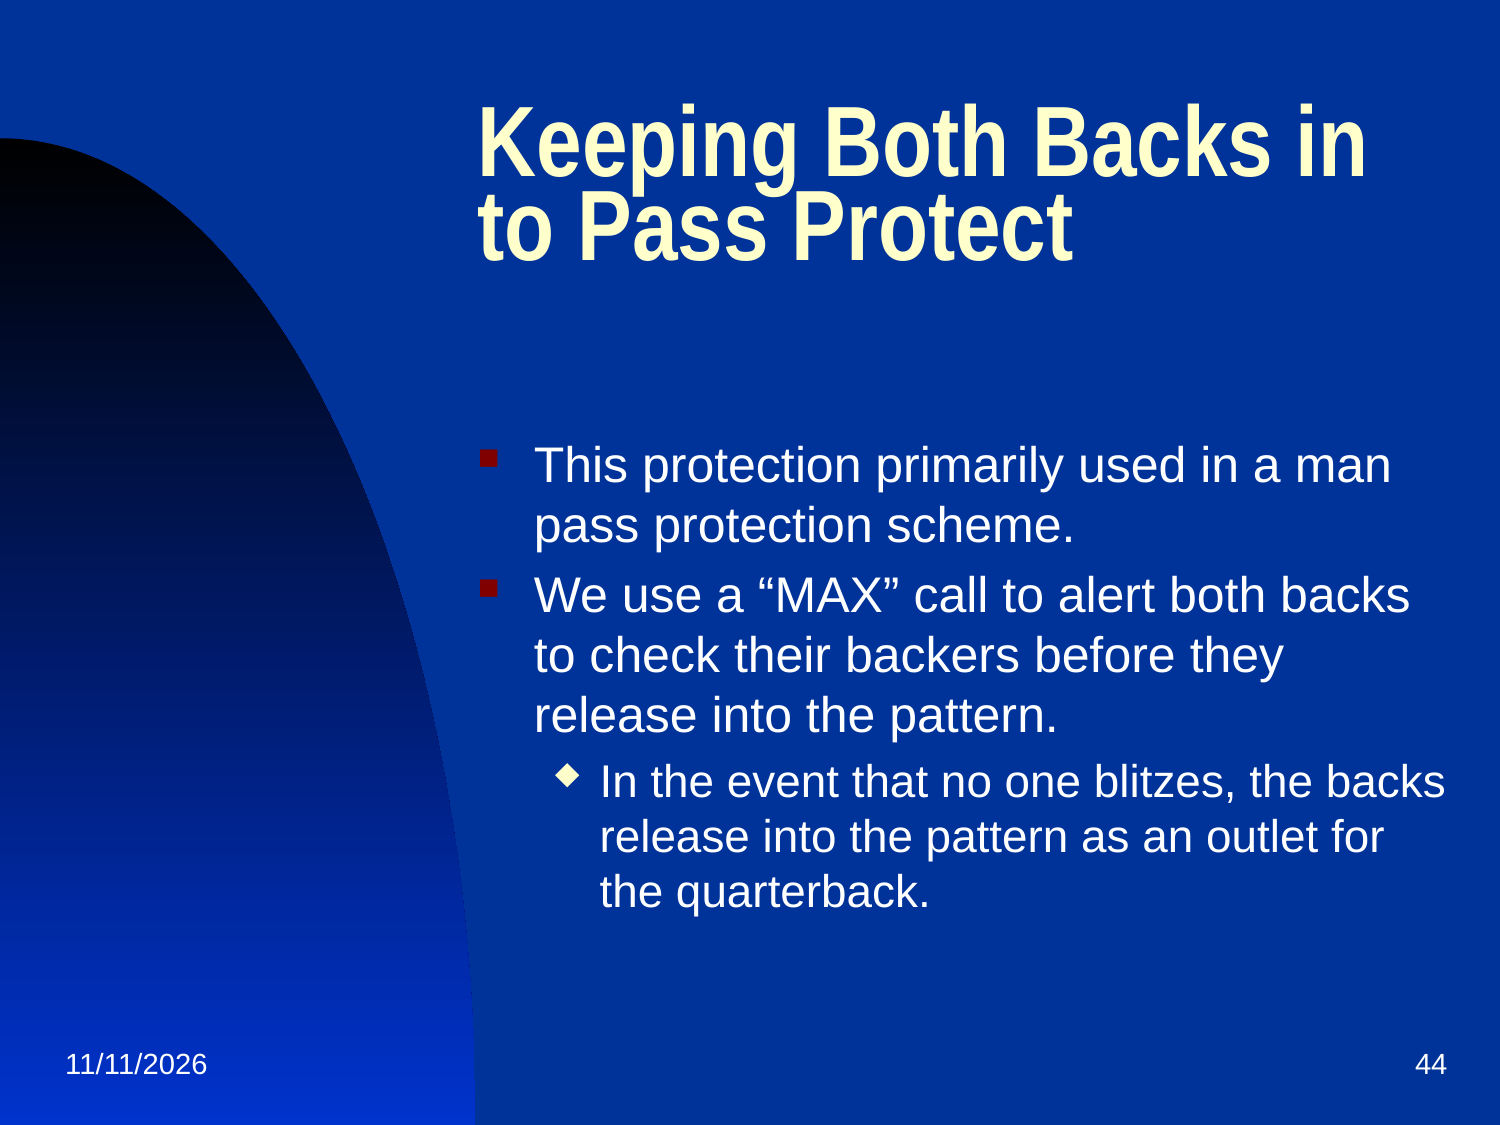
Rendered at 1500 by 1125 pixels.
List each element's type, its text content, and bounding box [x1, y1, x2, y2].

list This protection primarily used in a man pass protection scheme. We use a “MAX” call to alert both backs to check their backers before they release into the pattern. In the event that no one blitzes, the backs release into the pattern as an outlet for the quarterback. [462, 425, 1463, 1000]
title Keeping Both Backs in to Pass Protect [462, 99, 1463, 288]
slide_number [50, 1025, 363, 1100]
slide_number 44 [1149, 1025, 1463, 1100]
